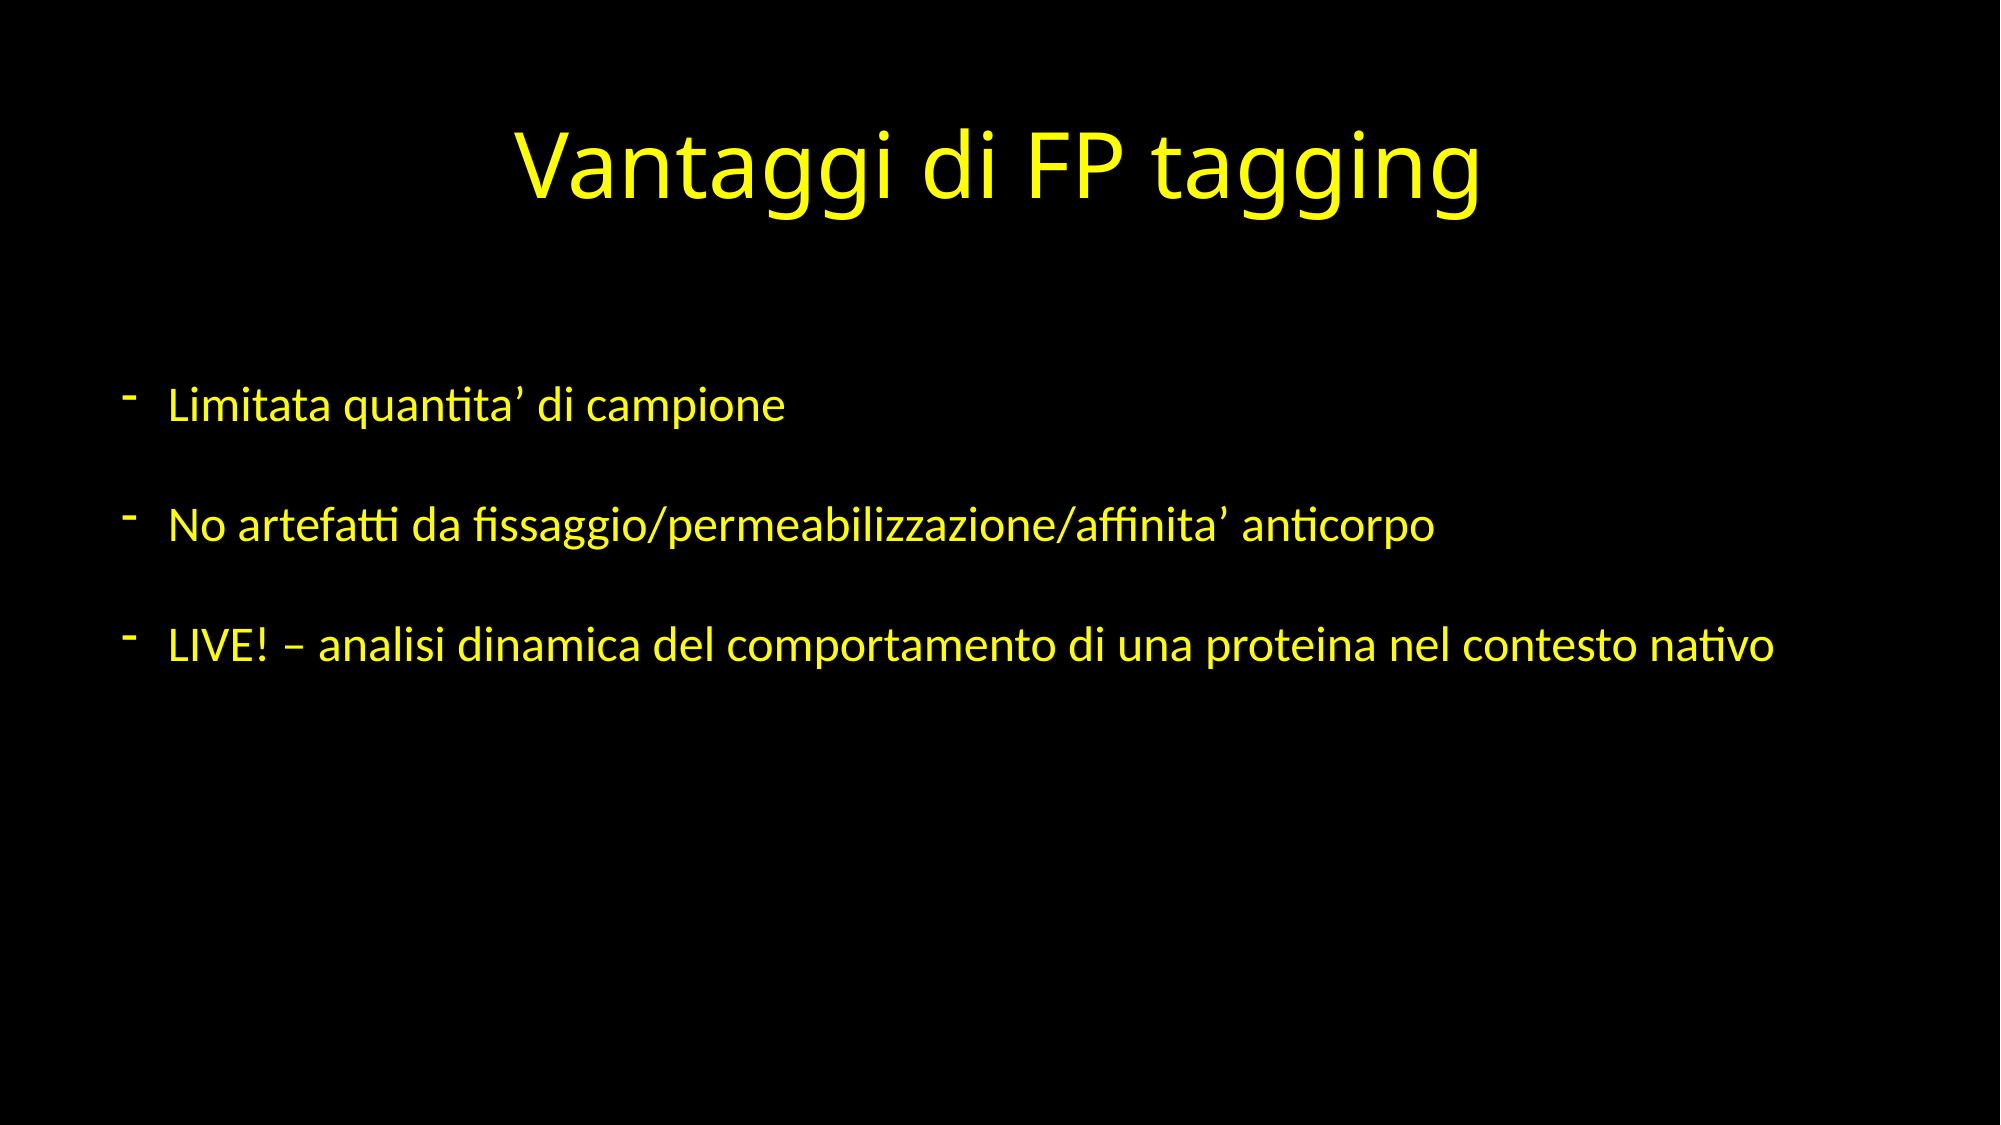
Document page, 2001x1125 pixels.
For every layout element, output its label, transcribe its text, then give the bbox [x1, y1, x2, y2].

title Vantaggi di FP tagging [137, 59, 1863, 278]
text_box Limitata quantita’ di campione No artefatti da fissaggio/permeabilizzazione/affinita’ anticorpo LIVE! – analisi dinamica del comportamento di una proteina nel contesto nativo [106, 363, 1791, 679]
